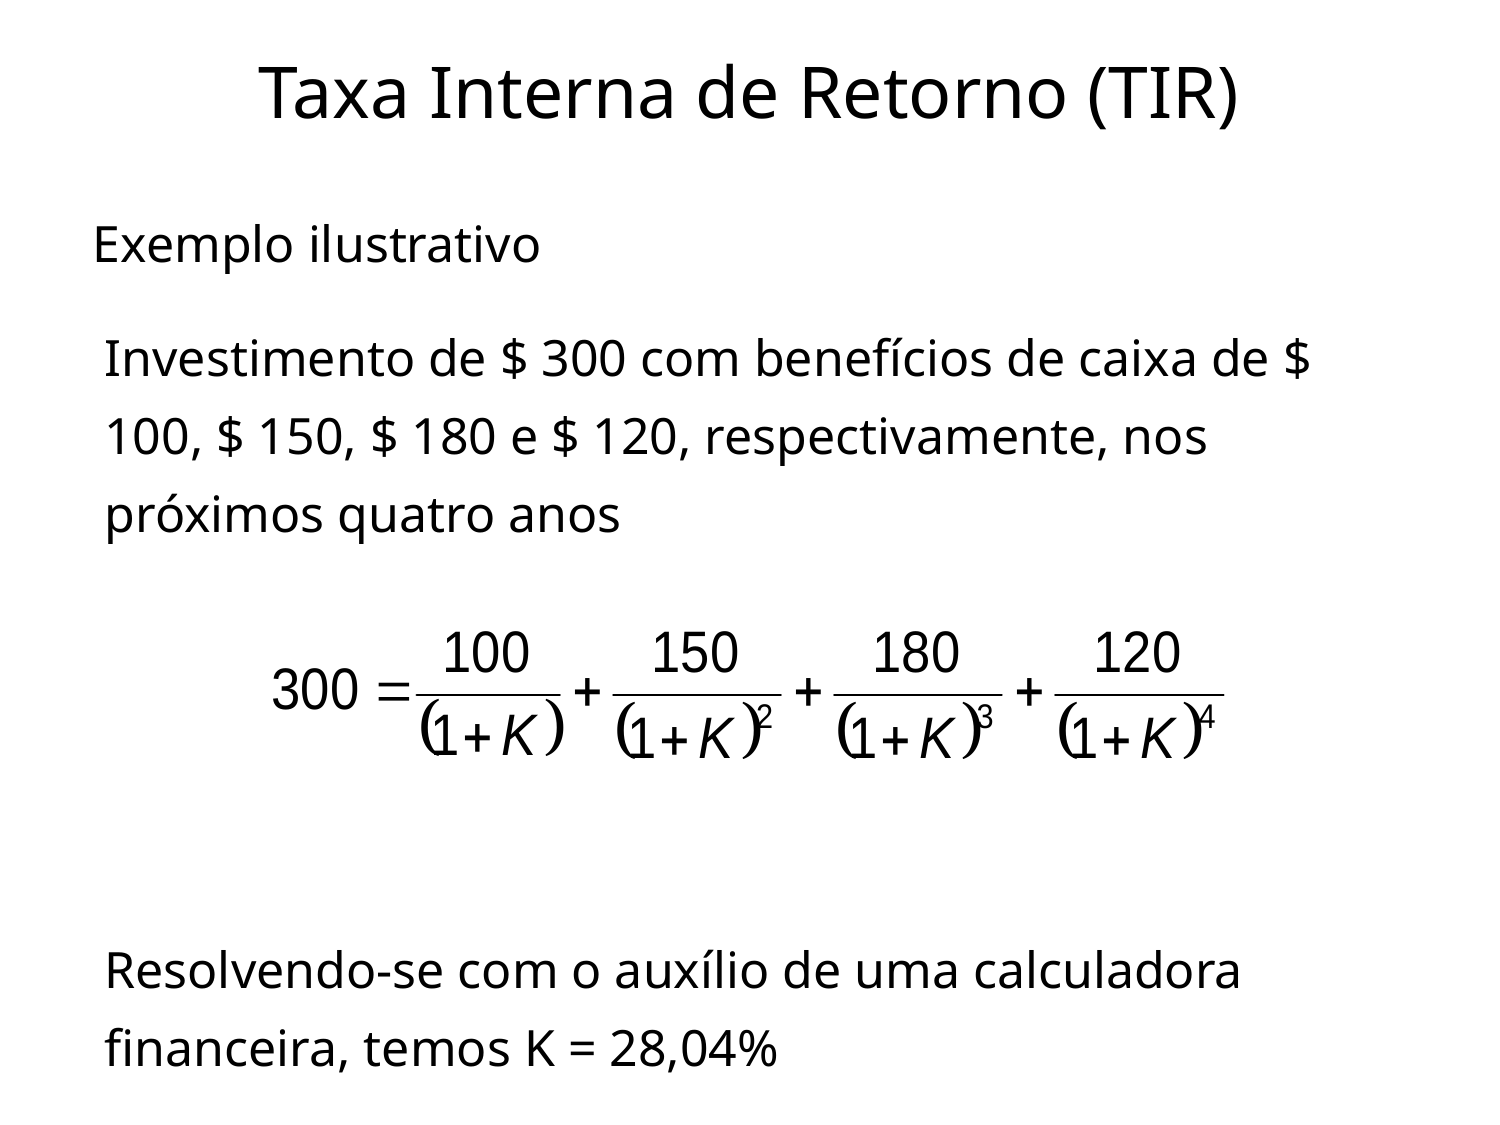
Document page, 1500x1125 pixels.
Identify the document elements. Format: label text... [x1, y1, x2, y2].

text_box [264, 616, 1234, 783]
text_box Investimento de $ 300 com benefícios de caixa de $ 100, $ 150, $ 180 e $ 120, respectivamente, nos próximos quatro anos [89, 301, 1374, 550]
text_box Exemplo ilustrativo [78, 187, 671, 281]
title Taxa Interna de Retorno (TIR) [244, 47, 1257, 143]
text_box Resolvendo-se com o auxílio de uma calculadora financeira, temos K = 28,04% [89, 913, 1360, 1084]
